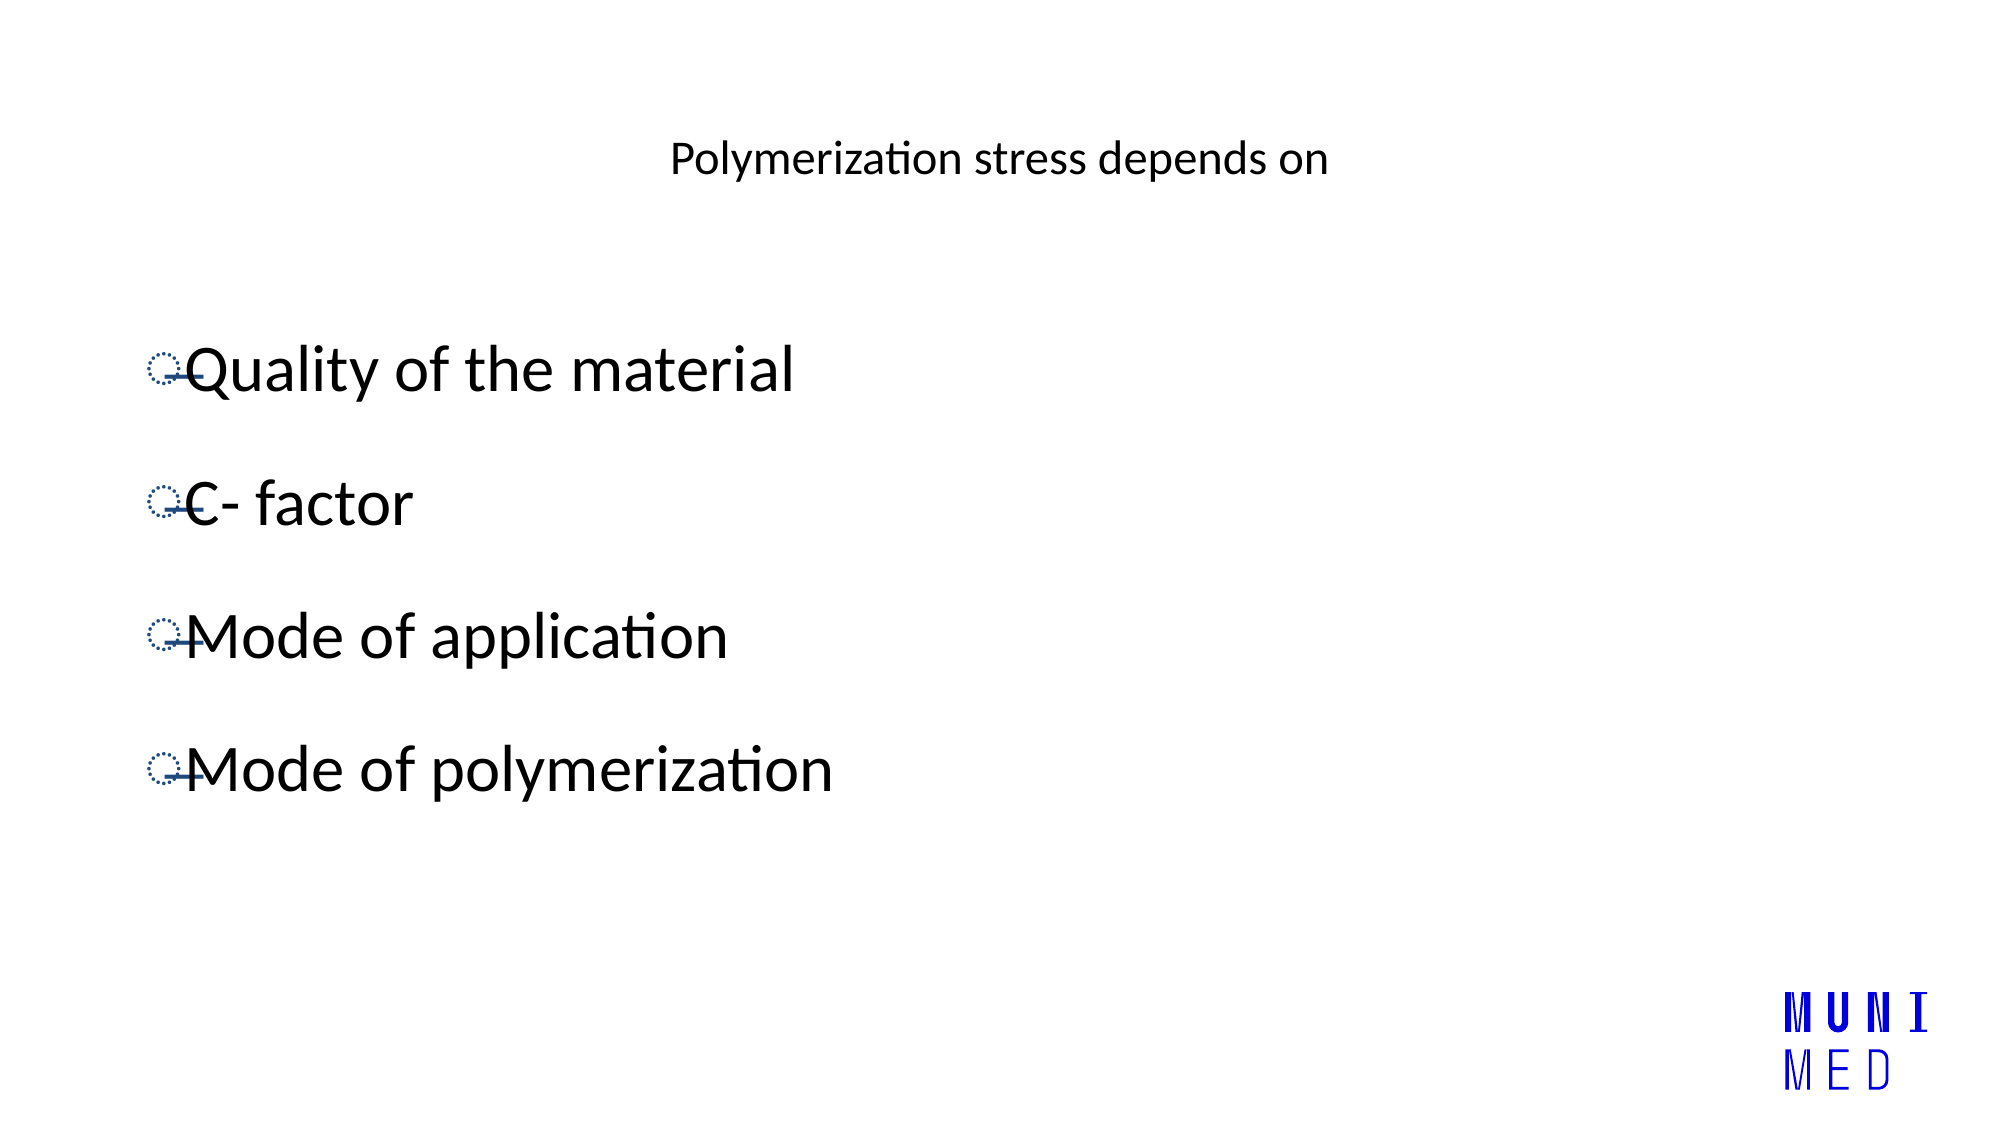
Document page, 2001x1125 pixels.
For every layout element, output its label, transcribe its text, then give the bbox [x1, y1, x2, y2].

title Polymerization stress depends on [118, 118, 1883, 193]
list Quality of the material C- factor Mode of application Mode of polymerization [118, 277, 1883, 957]
